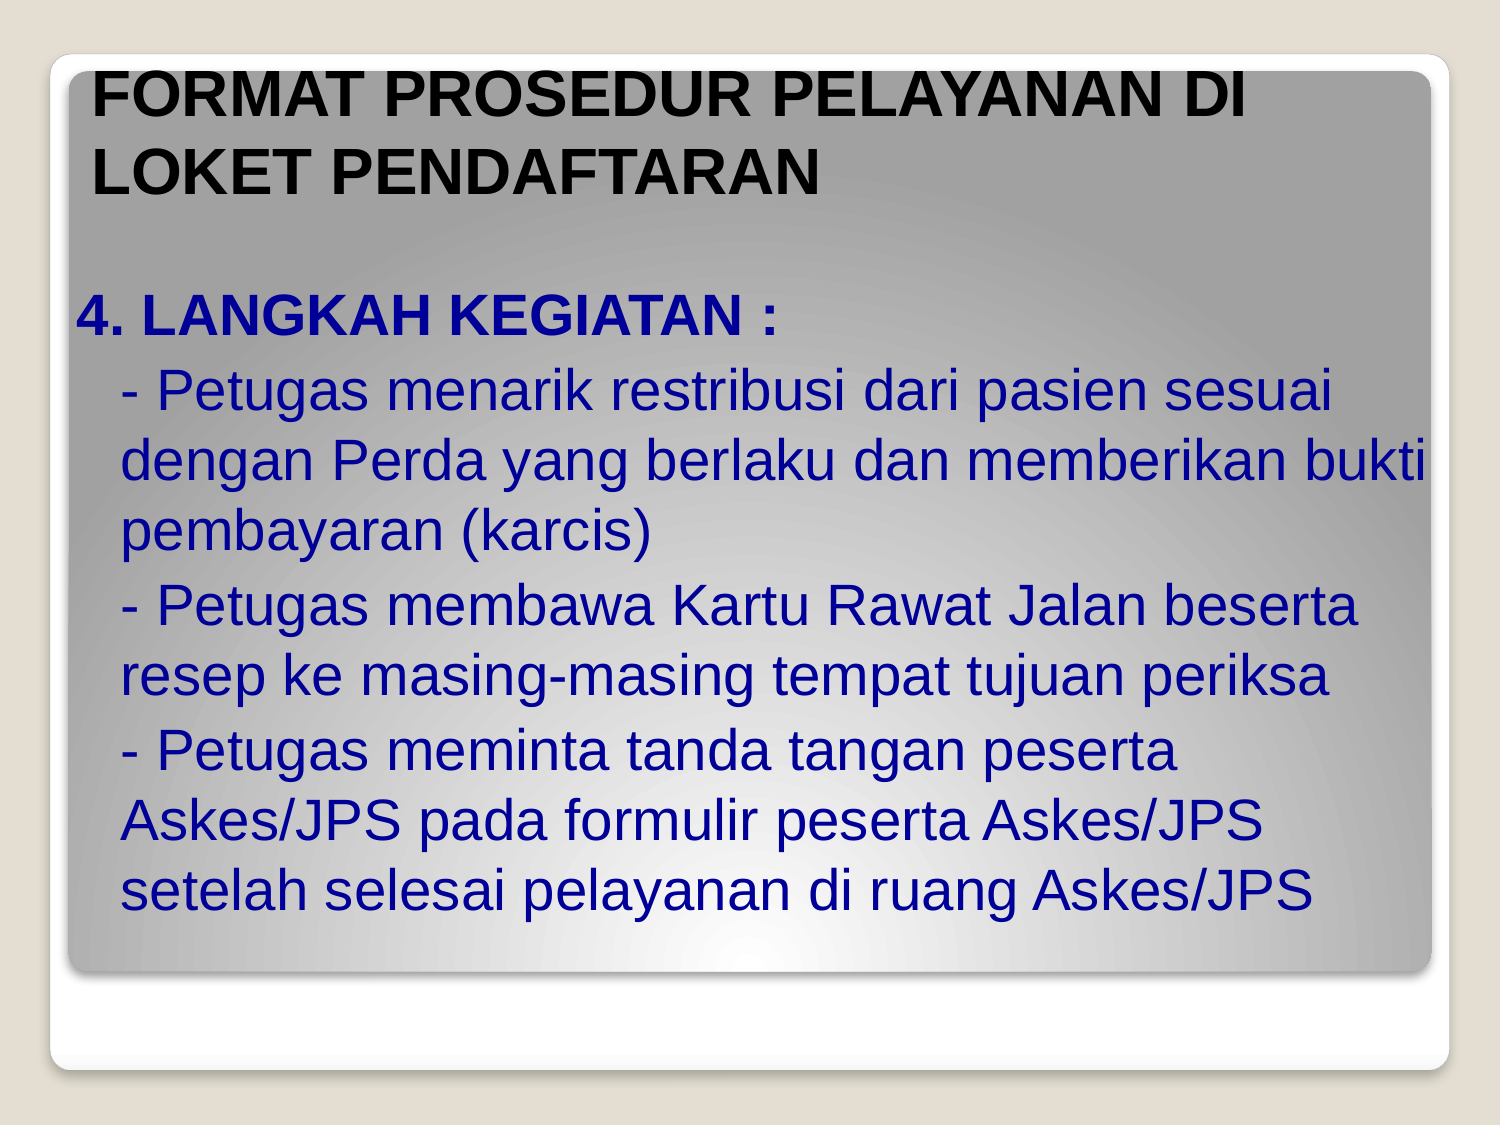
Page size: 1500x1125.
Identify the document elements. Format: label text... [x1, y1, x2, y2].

list 4. LANGKAH KEGIATAN : - Petugas menarik restribusi dari pasien sesuai dengan Perda yang berlaku dan memberikan bukti pembayaran (karcis) - Petugas membawa Kartu Rawat Jalan beserta resep ke masing-masing tempat tujuan periksa - Petugas meminta tanda tangan peserta Askes/JPS pada formulir peserta Askes/JPS setelah selesai pelayanan di ruang Askes/JPS [46, 262, 1454, 1071]
title FORMAT PROSEDUR PELAYANAN DI LOKET PENDAFTARAN [76, 42, 1420, 216]
